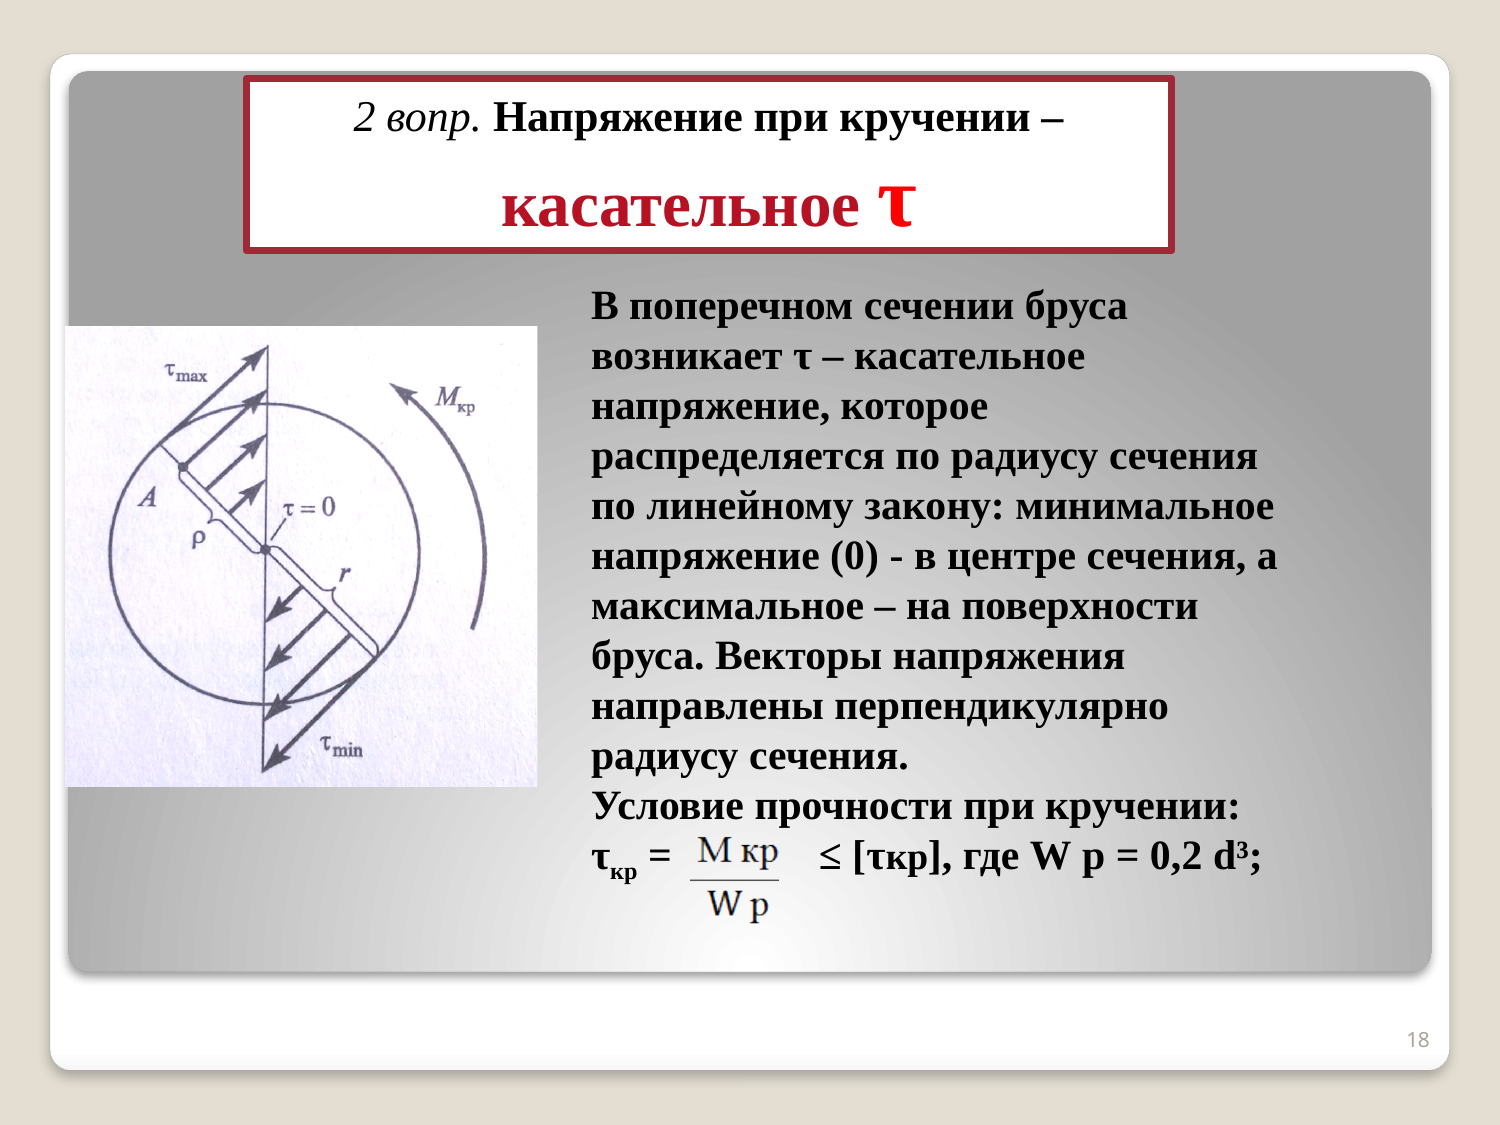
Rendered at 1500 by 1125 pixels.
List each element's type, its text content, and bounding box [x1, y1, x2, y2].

slide_number 18 [1369, 1002, 1445, 1063]
list В поперечном сечении бруса возникает τ – касательное напряжение, которое распределяется по радиусу сечения по линейному закону: минимальное напряжение (0) - в центре сечения, а максимальное – на поверхности бруса. Векторы напряжения направлены перпендикулярно радиусу сечения. Условие прочности при кручении: τкр = ≤ [τкр], где W р = 0,2 d³; [561, 262, 1294, 1005]
title 2 вопр. Напряжение при кручении –касательное τ [243, 75, 1175, 254]
picture [690, 833, 779, 927]
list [70, 320, 532, 794]
